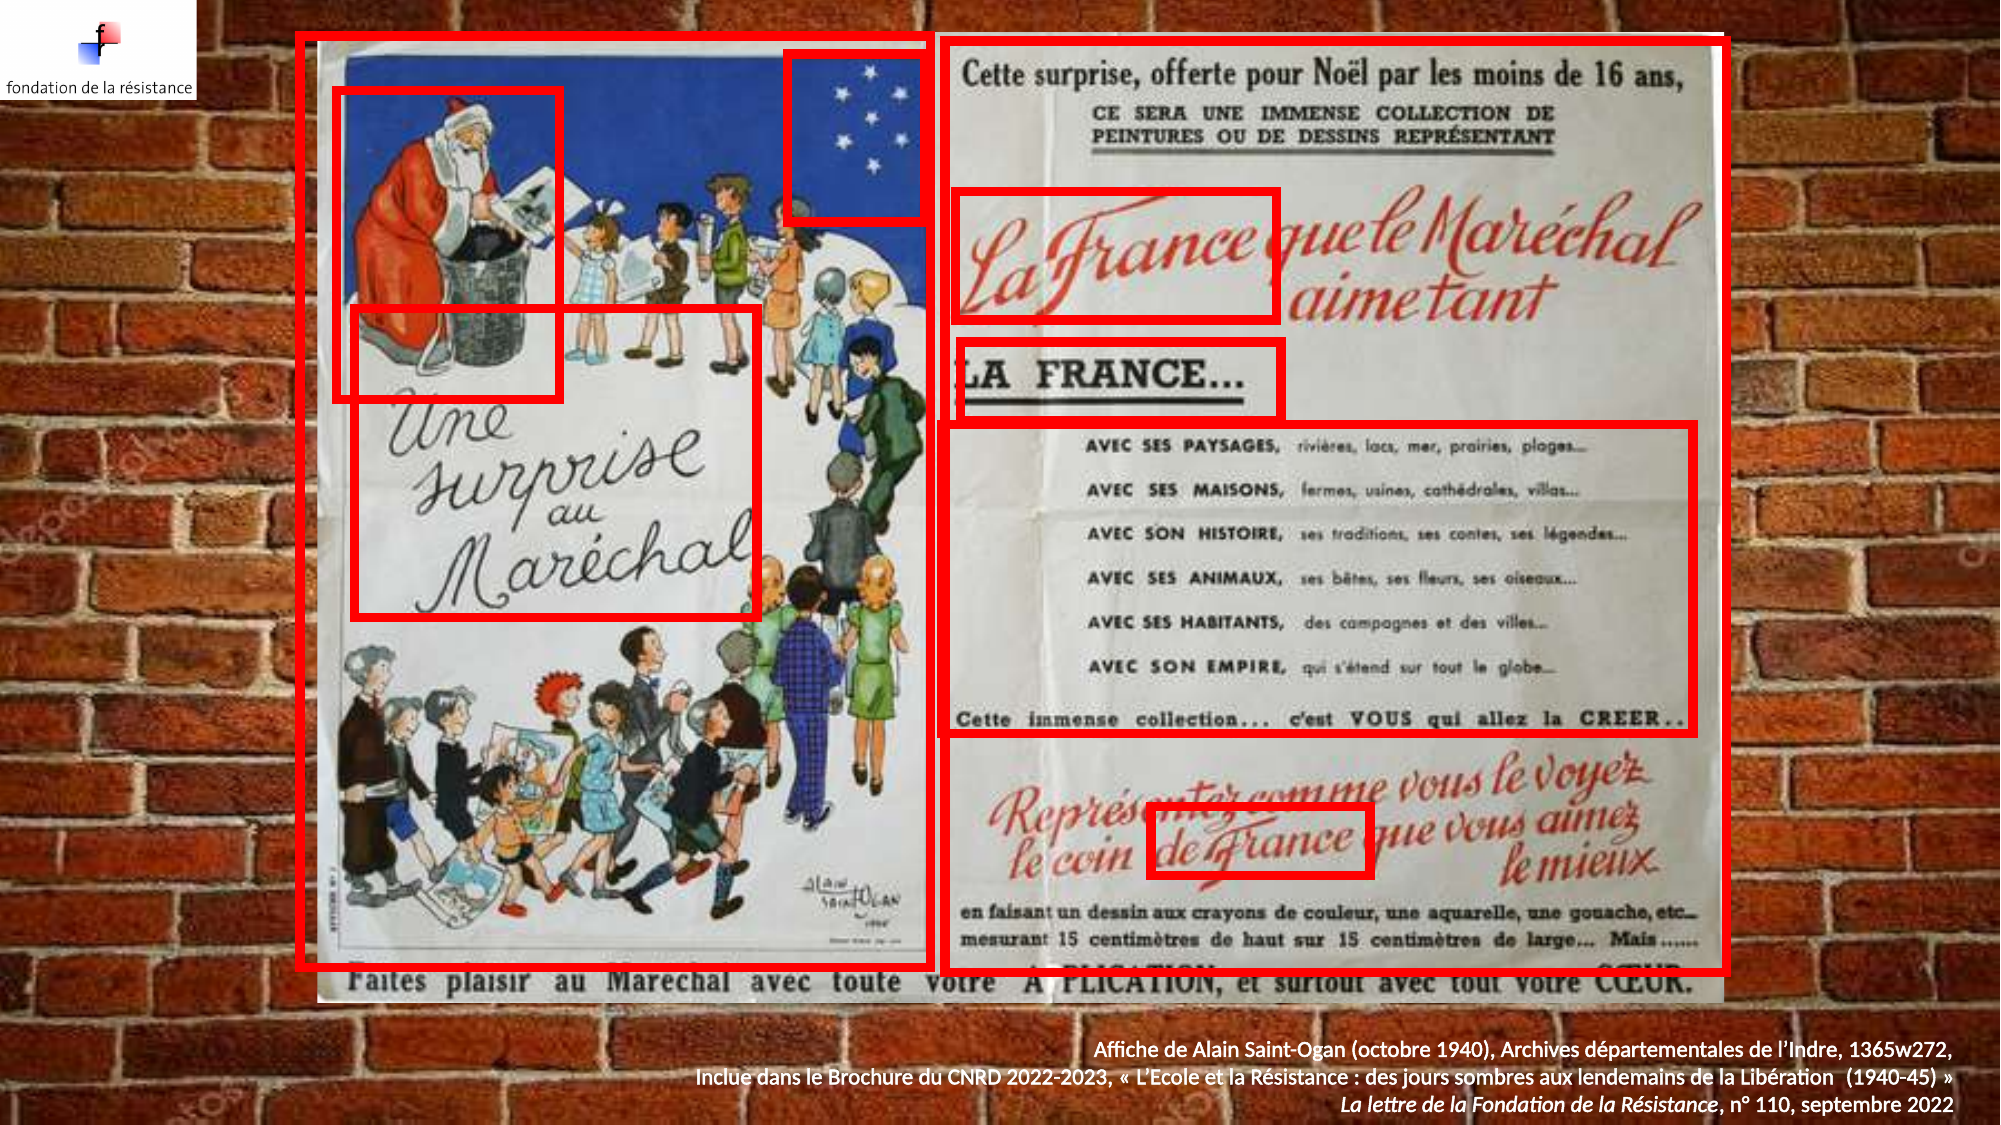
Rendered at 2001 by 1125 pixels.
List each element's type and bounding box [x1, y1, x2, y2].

text_box [955, 191, 1371, 876]
picture [0, 0, 2000, 1125]
